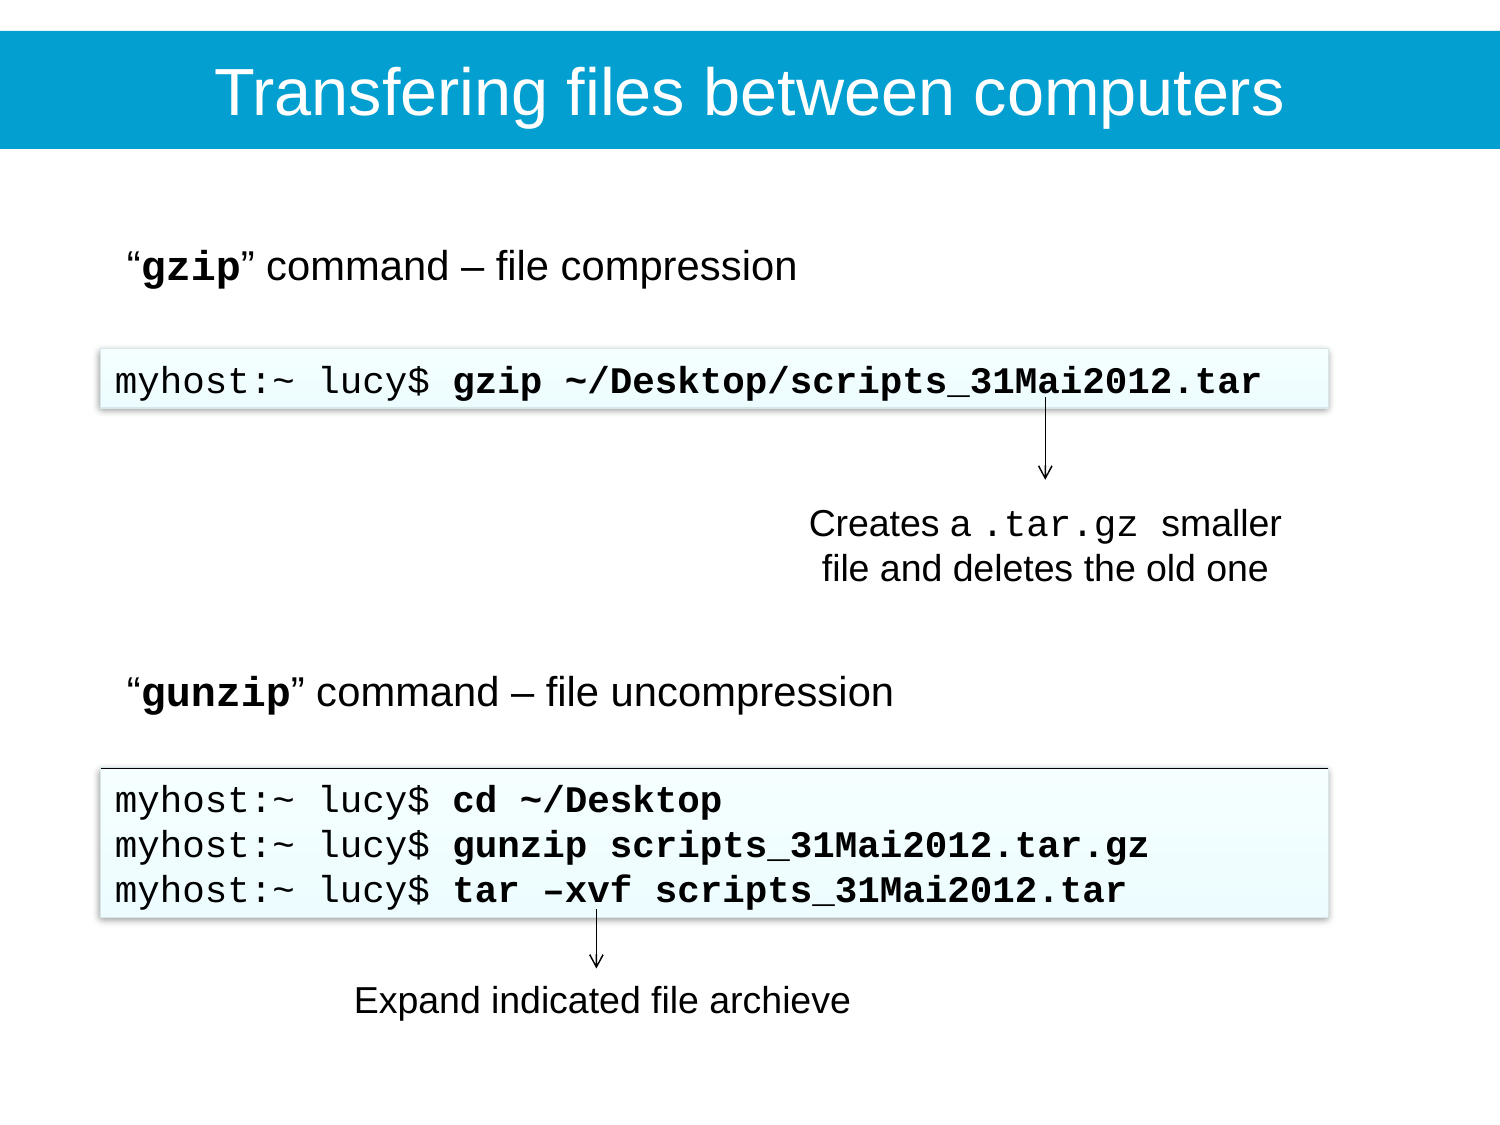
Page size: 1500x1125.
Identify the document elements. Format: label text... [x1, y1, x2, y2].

text_box Creates a .tar.gz smaller file and deletes the old one [791, 491, 1300, 597]
text_box “gunzip” command – file uncompression [112, 656, 1105, 722]
text_box “gzip” command – file compression [112, 231, 833, 297]
text_box myhost:~ lucy$ cd ~/Desktop myhost:~ lucy$ gunzip scripts_31Mai2012.tar.gz myhost:~ lucy$ tar –xvf scripts_31Mai2012.tar [100, 767, 1329, 918]
text_box [0, 29, 1500, 151]
text_box Expand indicated file archieve [312, 969, 892, 1029]
text_box myhost:~ lucy$ gzip ~/Desktop/scripts_31Mai2012.tar [100, 348, 1329, 409]
text_box Transfering files between computers [171, 41, 1329, 136]
